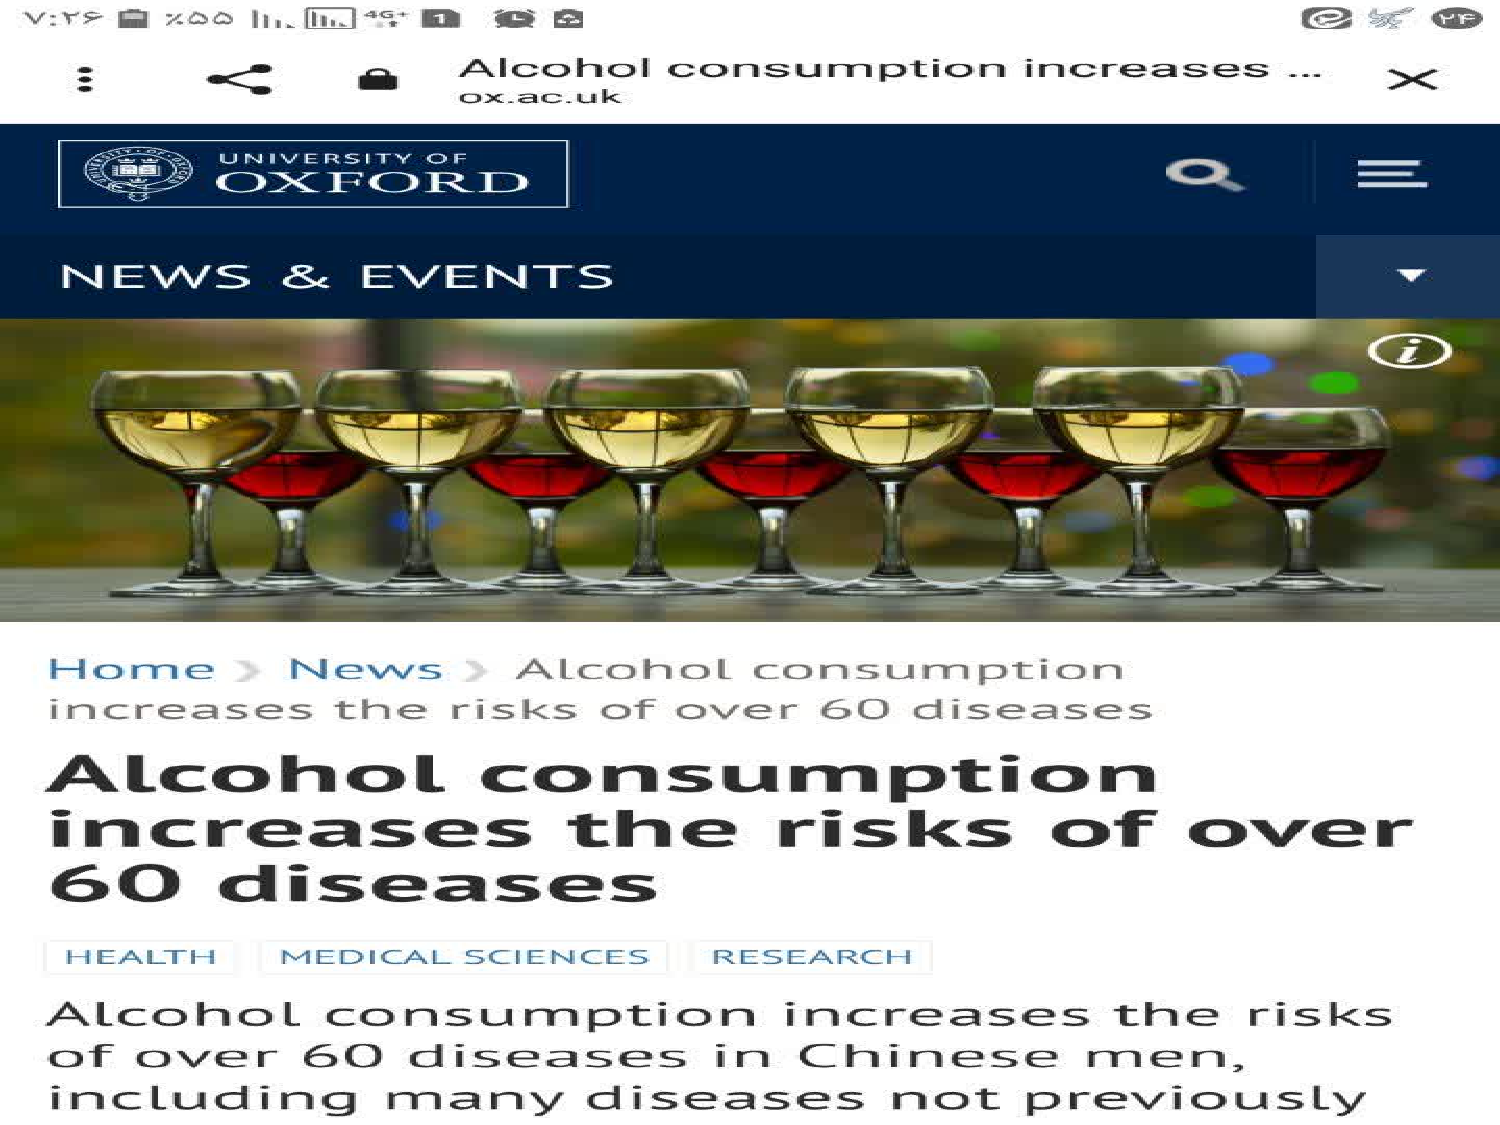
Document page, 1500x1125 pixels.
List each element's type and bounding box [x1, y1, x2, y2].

list [0, 0, 1500, 1125]
